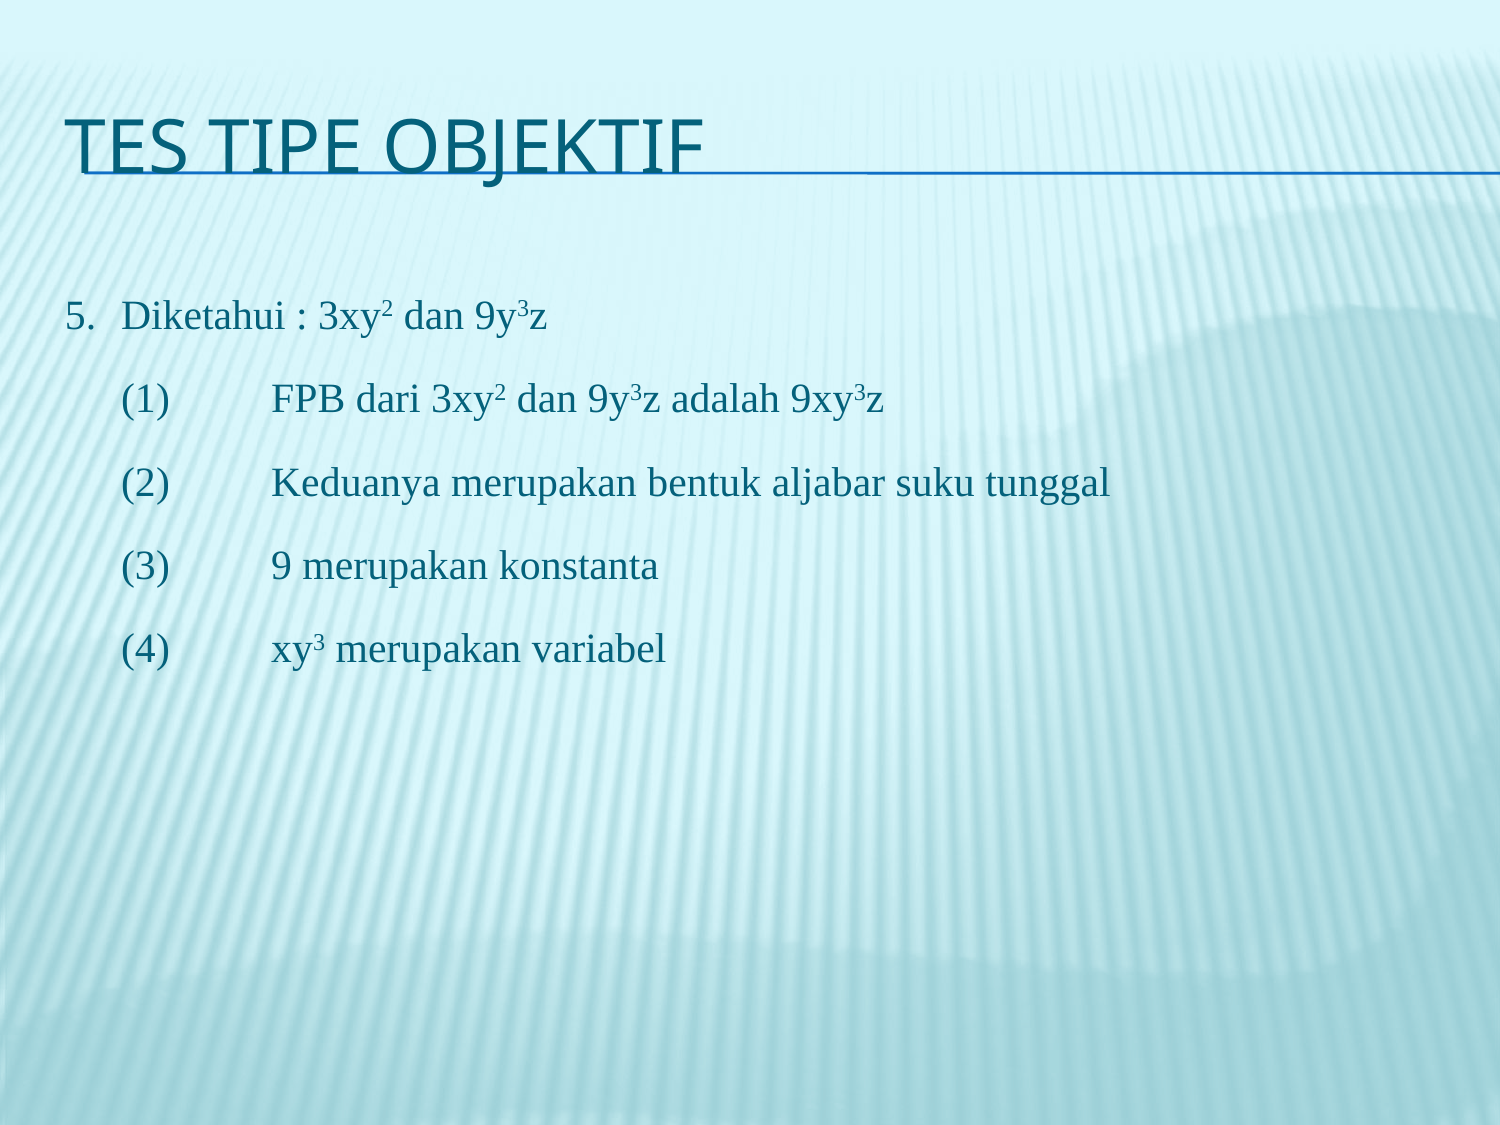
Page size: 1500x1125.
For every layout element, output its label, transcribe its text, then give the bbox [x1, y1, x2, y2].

list 5. Diketahui : 3xy2 dan 9y3z (1) FPB dari 3xy2 dan 9y3z adalah 9xy3z (2) Keduanya merupakan bentuk aljabar suku tunggal (3) 9 merupakan konstanta (4) xy3 merupakan variabel [50, 254, 1475, 998]
title Tes tipe objektif [50, 75, 1475, 213]
